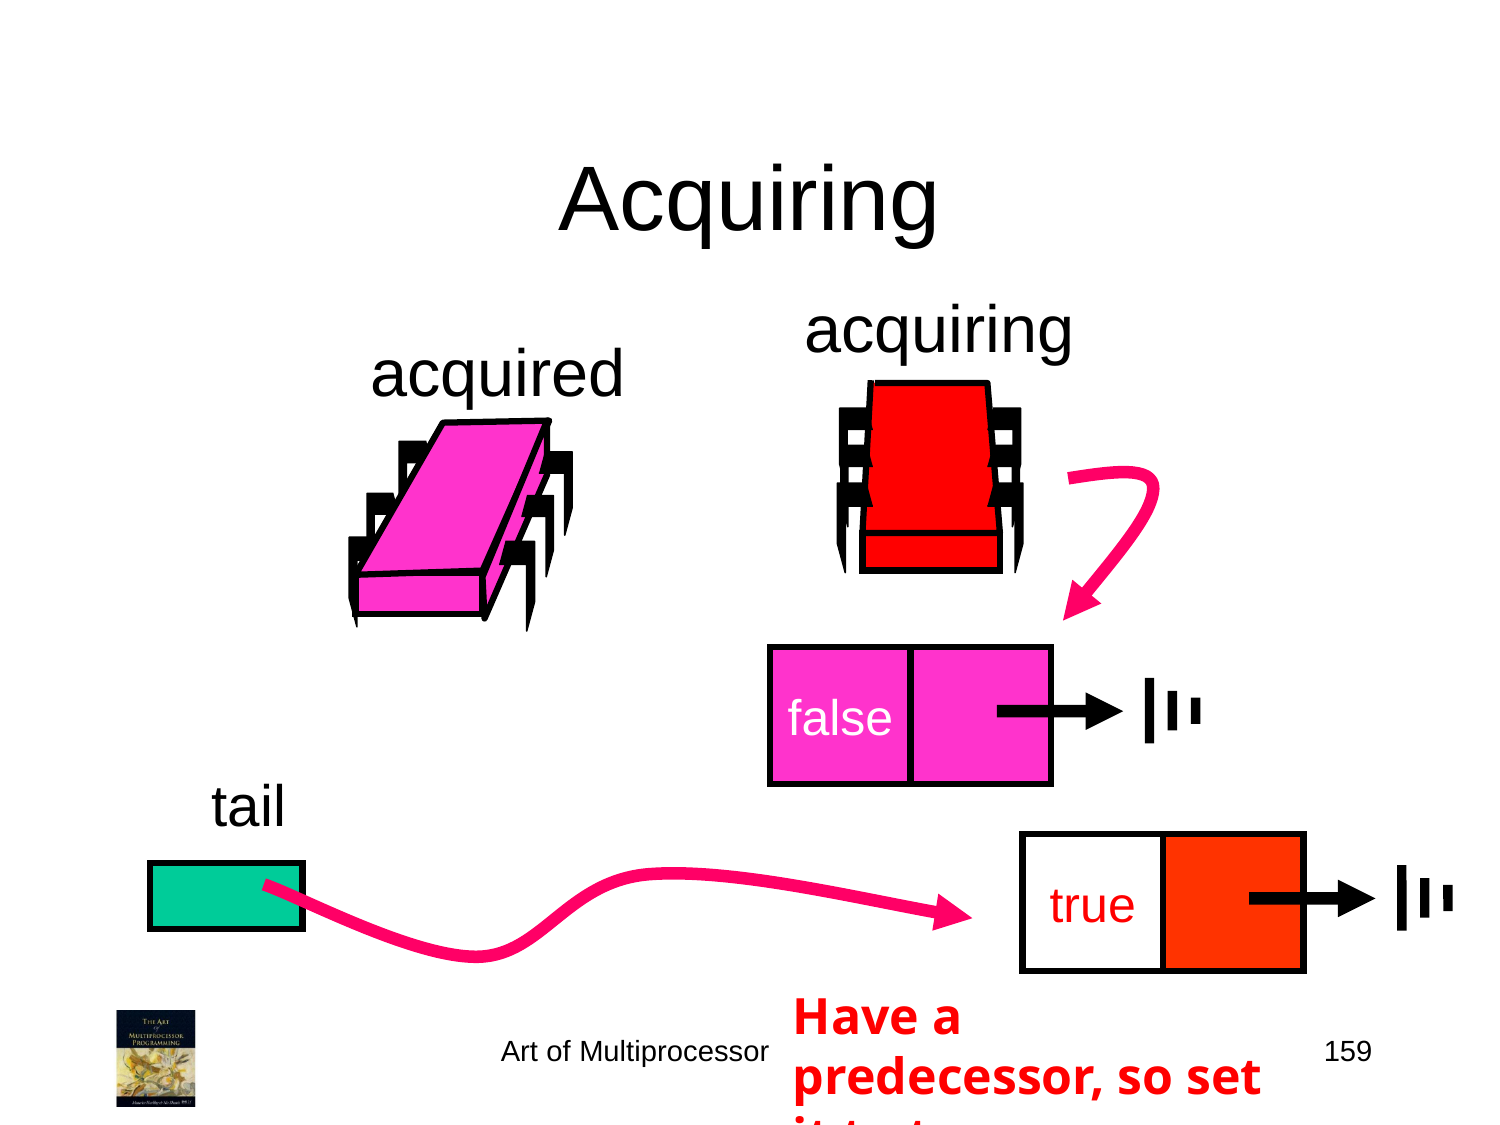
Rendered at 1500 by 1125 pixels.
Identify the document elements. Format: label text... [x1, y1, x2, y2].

text_box Have a predecessor, so set it to true [778, 976, 1302, 1125]
text_box [1249, 892, 1376, 905]
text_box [348, 322, 646, 632]
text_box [1149, 677, 1196, 744]
text_box [263, 873, 973, 957]
slide_number 159 [1302, 1024, 1388, 1101]
picture [107, 1010, 204, 1107]
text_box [1401, 864, 1449, 931]
footer Art of Multiprocessor Programming [433, 1024, 778, 1101]
text_box [1062, 472, 1154, 621]
text_box tail [196, 761, 334, 846]
text_box true [1022, 834, 1163, 971]
text_box [996, 705, 1124, 718]
text_box [910, 647, 1052, 785]
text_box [785, 278, 1094, 573]
text_box [149, 863, 303, 929]
text_box [1163, 834, 1304, 972]
title Acquiring [112, 99, 1388, 288]
text_box false [770, 646, 911, 784]
